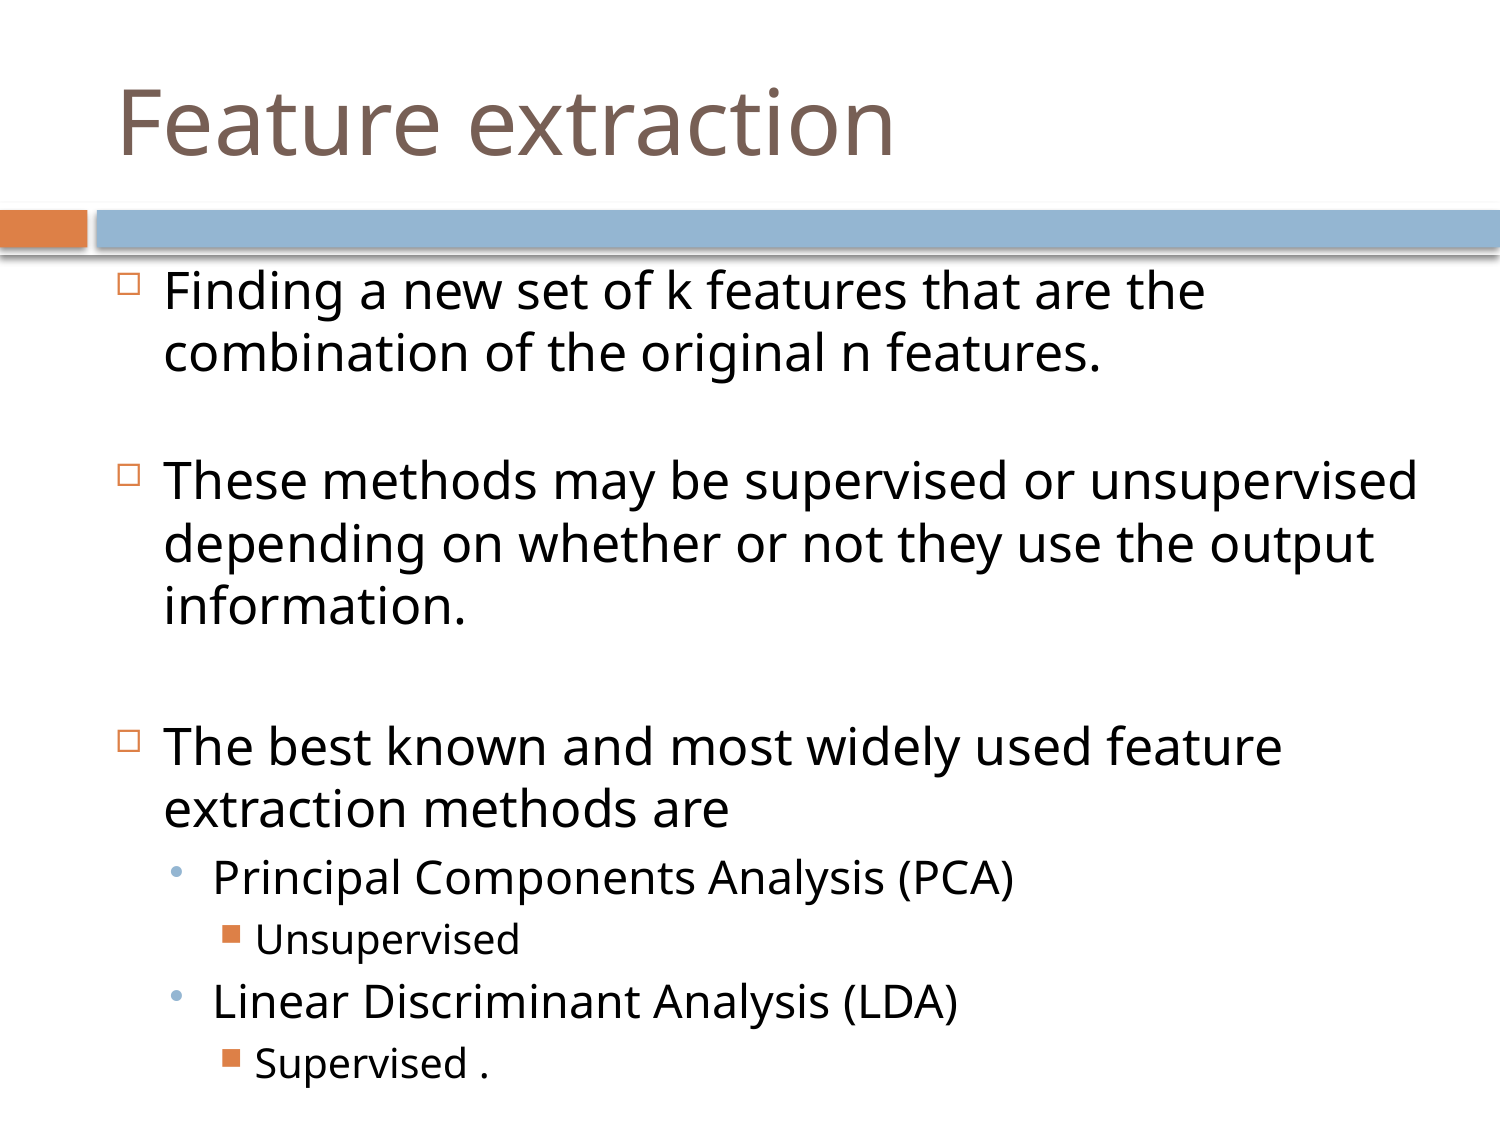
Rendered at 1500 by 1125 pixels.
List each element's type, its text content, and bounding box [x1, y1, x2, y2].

title Feature extraction [100, 37, 1438, 200]
list Finding a new set of k features that are the combination of the original n features. These methods may be supervised or unsupervised depending on whether or not they use the output information. The best known and most widely used feature extraction methods are Principal Components Analysis (PCA) Unsupervised Linear Discriminant Analysis (LDA) Supervised . [100, 249, 1438, 1100]
